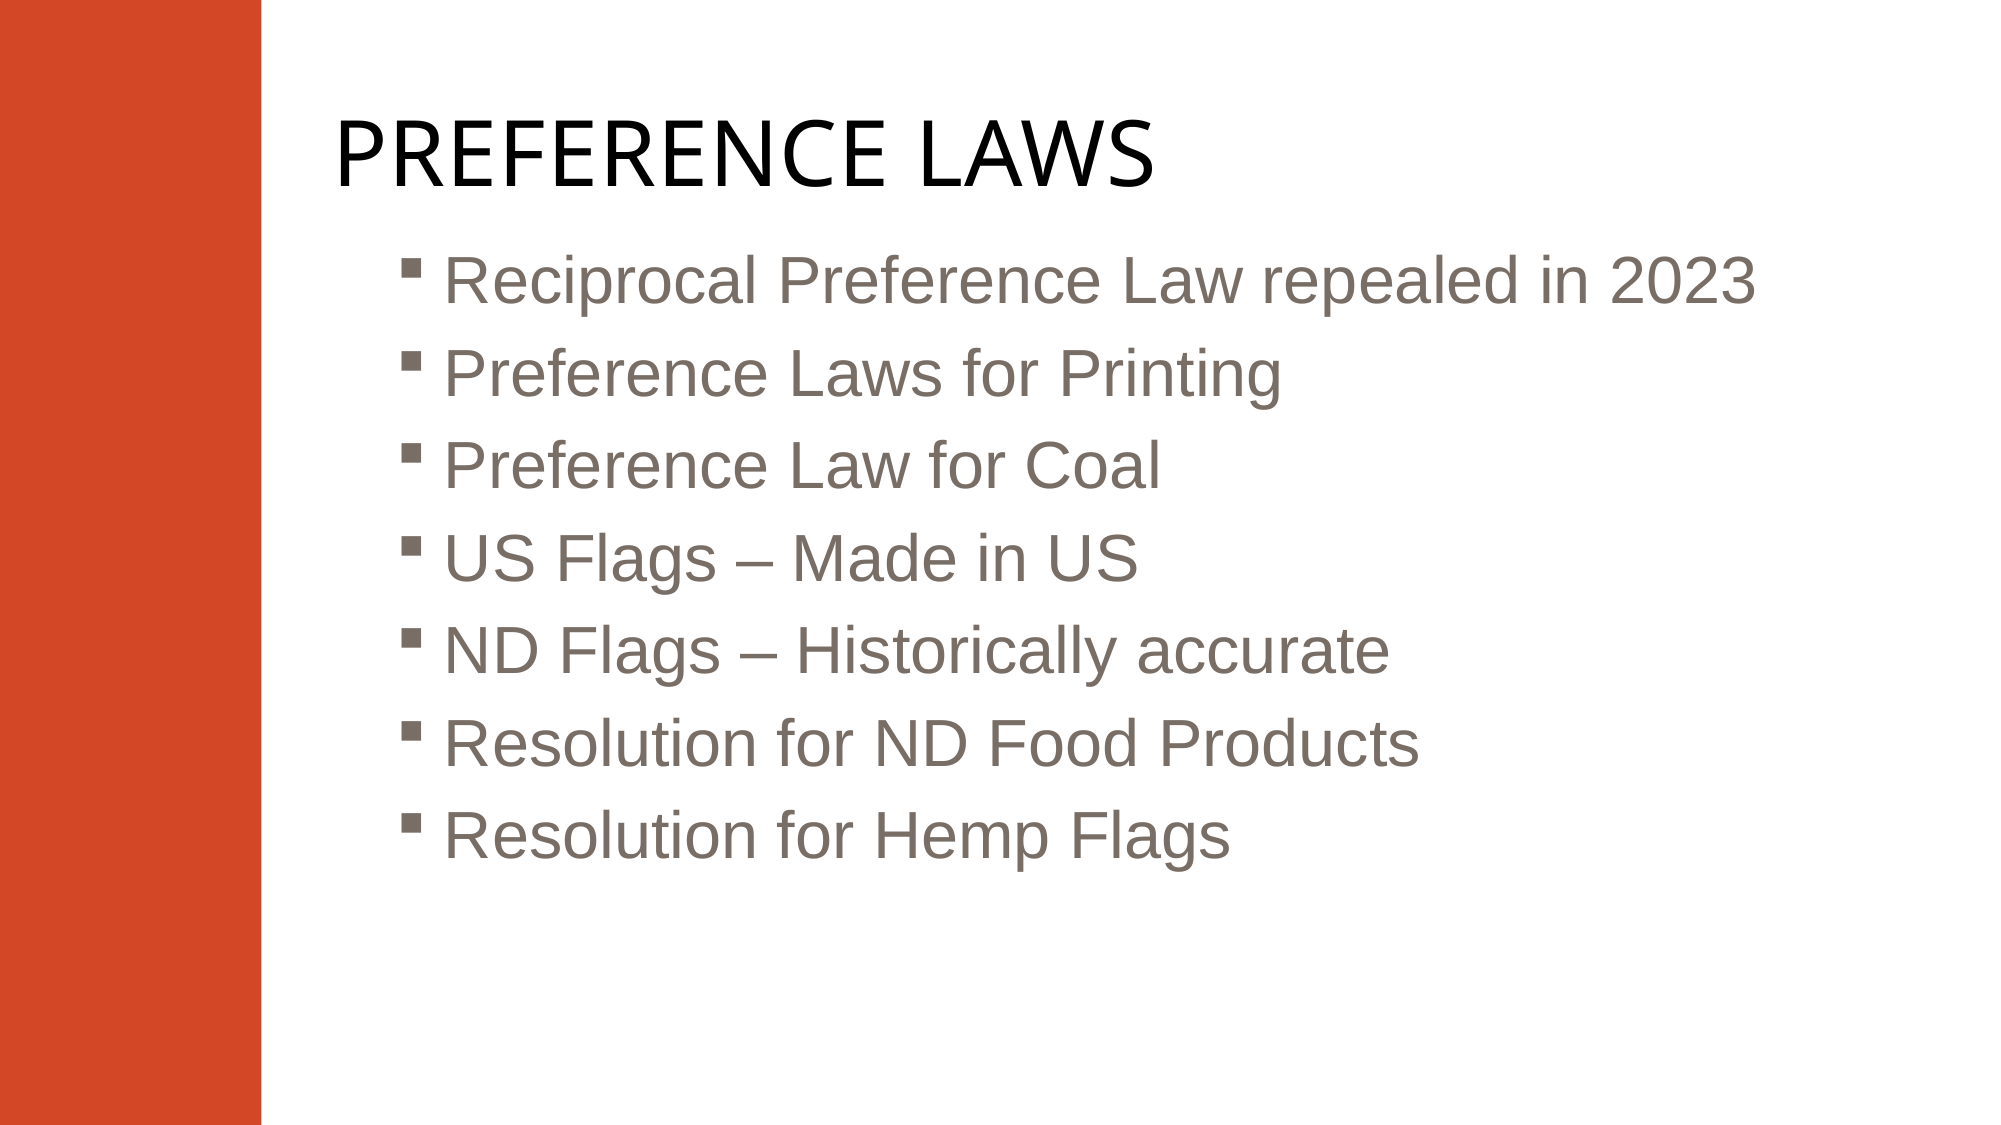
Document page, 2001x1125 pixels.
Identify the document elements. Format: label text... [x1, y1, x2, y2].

title PREFERENCE LAWS [317, 26, 2000, 215]
text_box [0, 0, 263, 1125]
list Reciprocal Preference Law repealed in 2023 Preference Laws for Printing Preference Law for Coal US Flags – Made in US ND Flags – Historically accurate Resolution for ND Food Products Resolution for Hemp Flags [381, 229, 1970, 1025]
